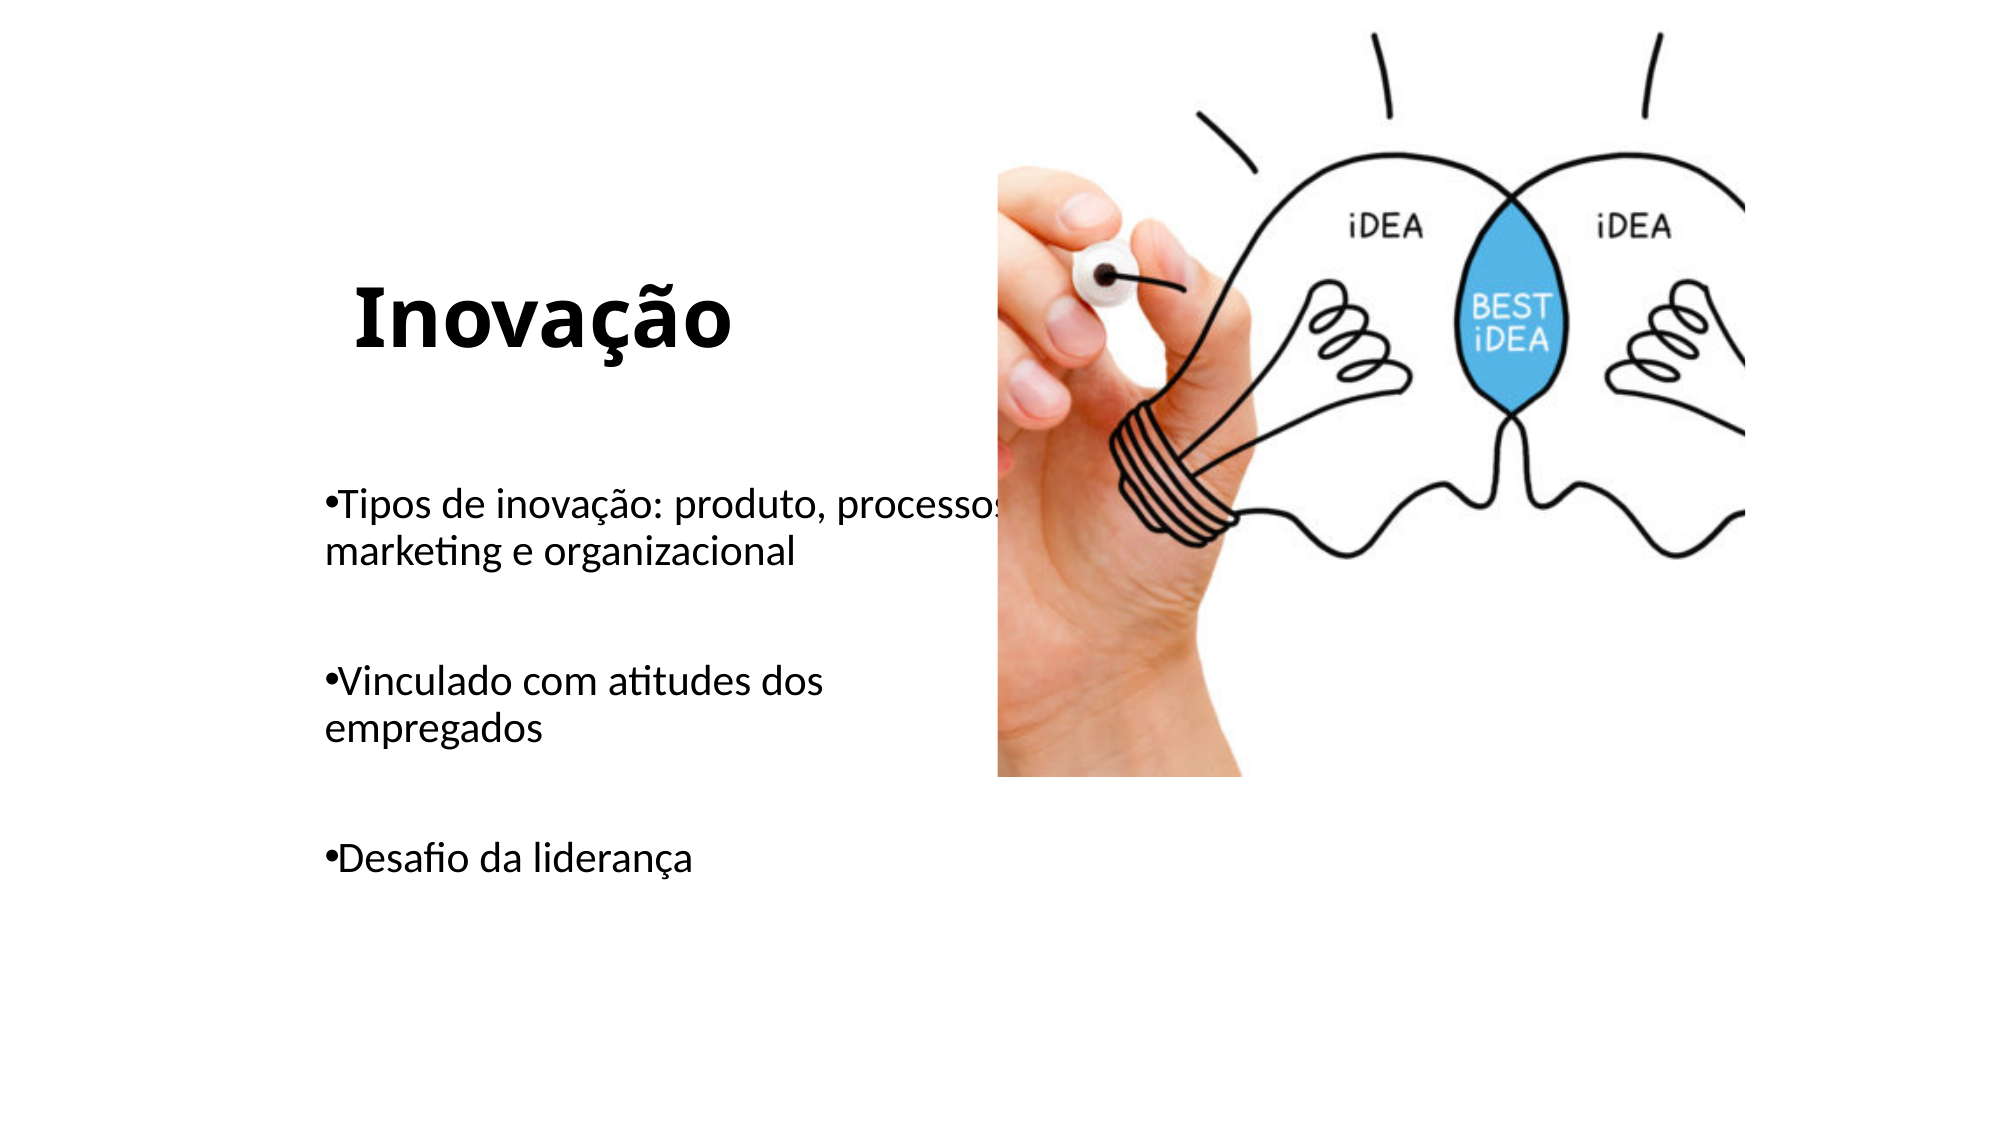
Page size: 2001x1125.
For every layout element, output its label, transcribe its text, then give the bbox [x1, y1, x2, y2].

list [997, 0, 1746, 777]
title Inovação [343, 239, 997, 403]
list Tipos de inovação: produto, processos, marketing e organizacional Vinculado com atitudes dos empregados Desafio da liderança [313, 475, 1061, 891]
